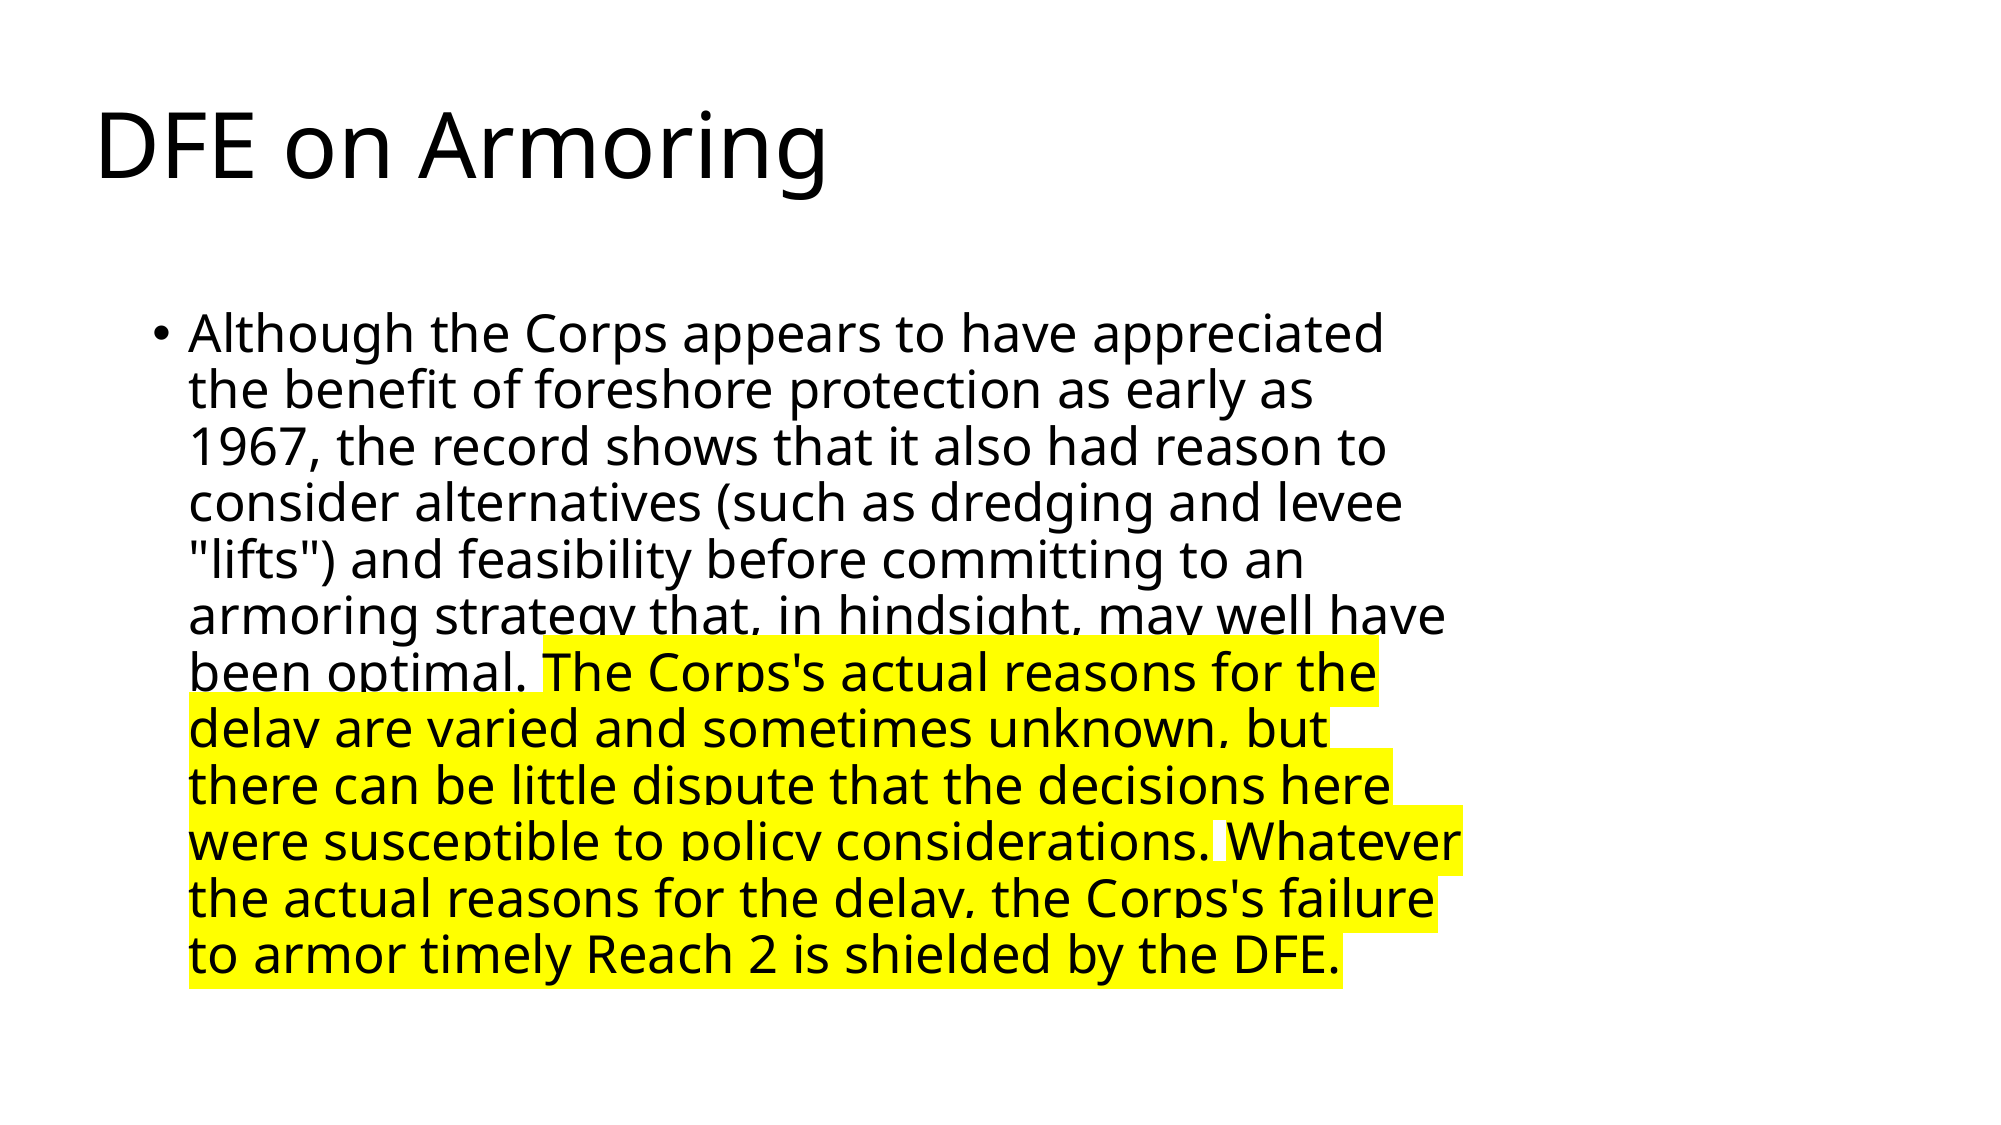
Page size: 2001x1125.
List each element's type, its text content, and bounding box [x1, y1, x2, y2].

list Although the Corps appears to have appreciated the benefit of foreshore protection as early as 1967, the record shows that it also had reason to consider alternatives (such as dredging and levee "lifts") and feasibility before committing to an armoring strategy that, in hindsight, may well have been optimal. The Corps's actual reasons for the delay are varied and sometimes unknown, but there can be little dispute that the decisions here were susceptible to policy considerations. Whatever the actual reasons for the delay, the Corps's failure to armor timely Reach 2 is shielded by the DFE. [137, 299, 1478, 1014]
title DFE on Armoring [78, 39, 1598, 258]
